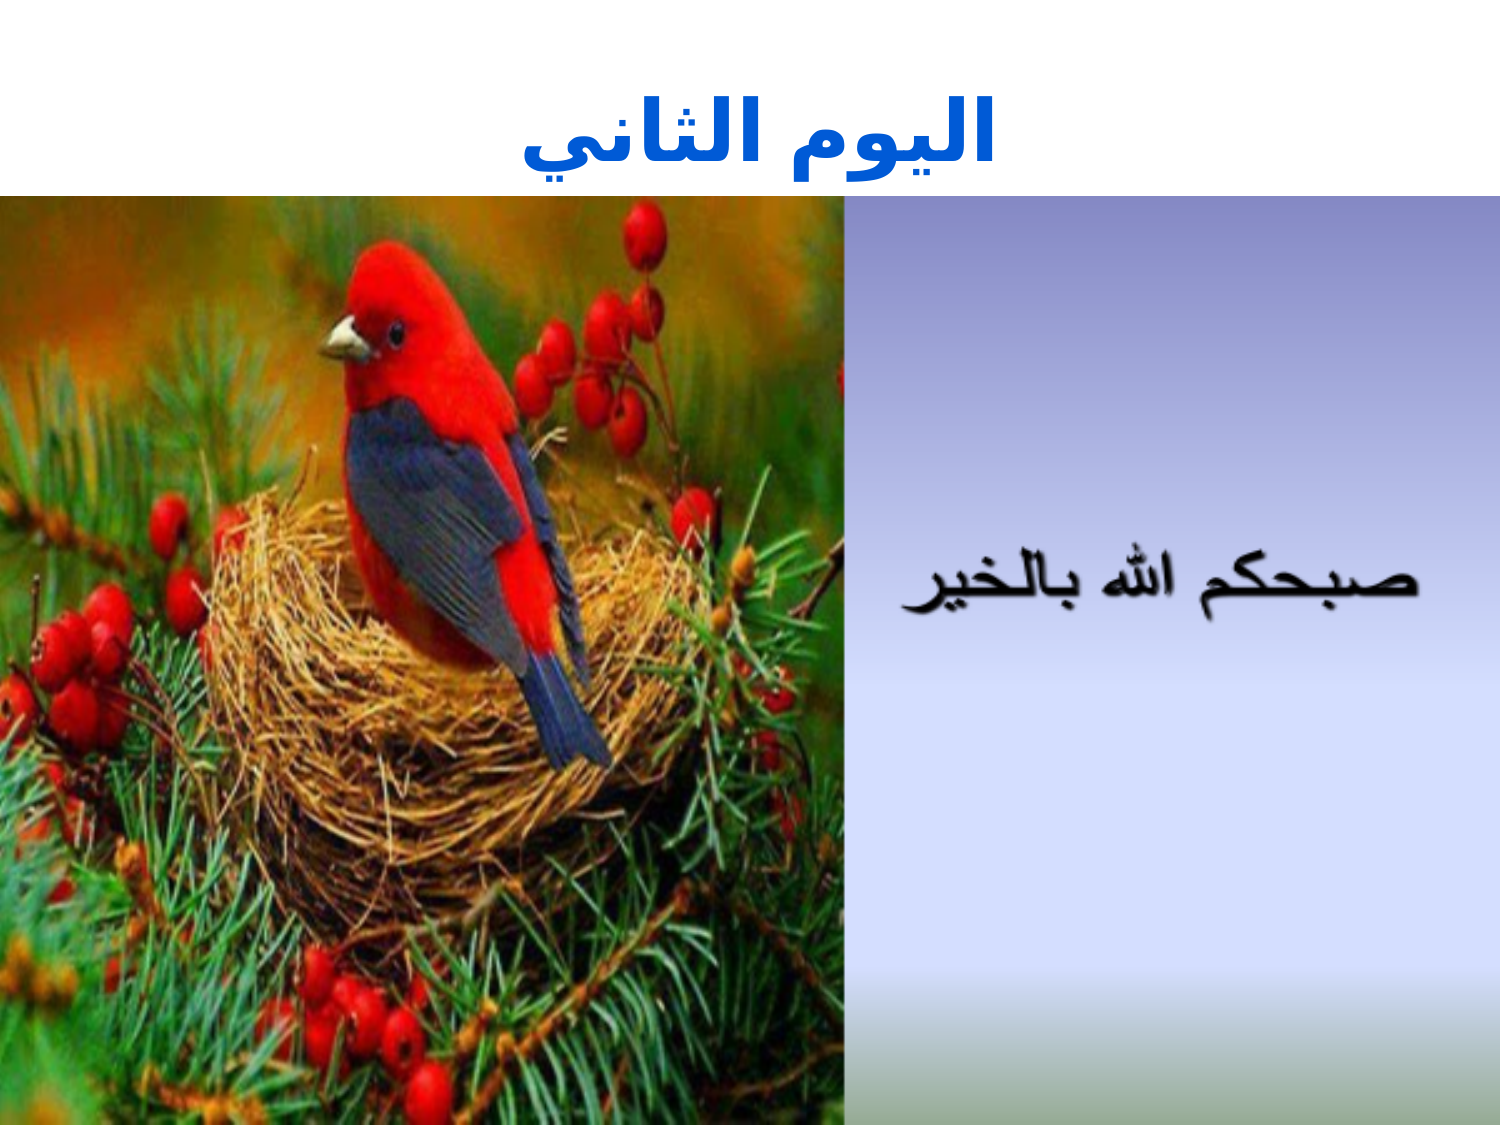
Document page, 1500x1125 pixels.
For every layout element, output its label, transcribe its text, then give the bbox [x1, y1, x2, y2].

title اليوم الثاني [85, 45, 1436, 195]
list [0, 195, 1500, 1125]
